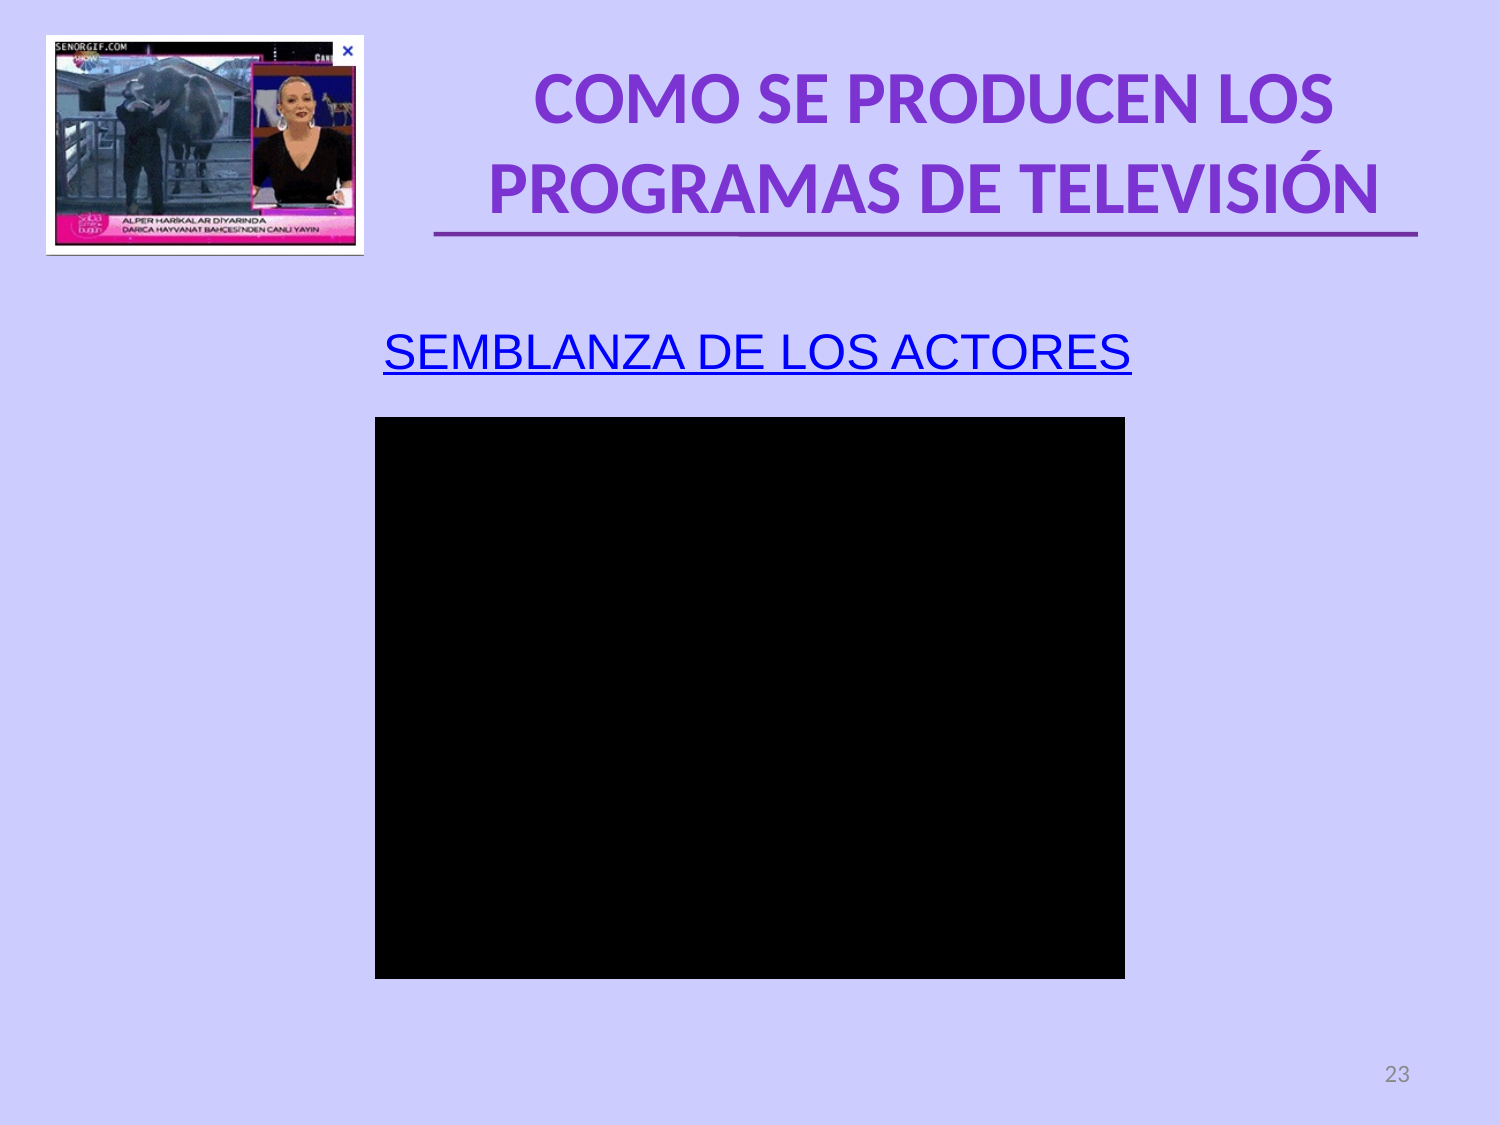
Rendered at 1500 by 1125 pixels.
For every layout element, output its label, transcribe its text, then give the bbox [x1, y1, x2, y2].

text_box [374, 416, 1126, 980]
title COMO SE PRODUCEN LOS PROGRAMAS DE TELEVISIÓN [445, 45, 1425, 233]
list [46, 34, 364, 256]
text_box SEMBLANZA DE LOS ACTORES [283, 311, 1232, 387]
slide_number 23 [1074, 1042, 1425, 1103]
